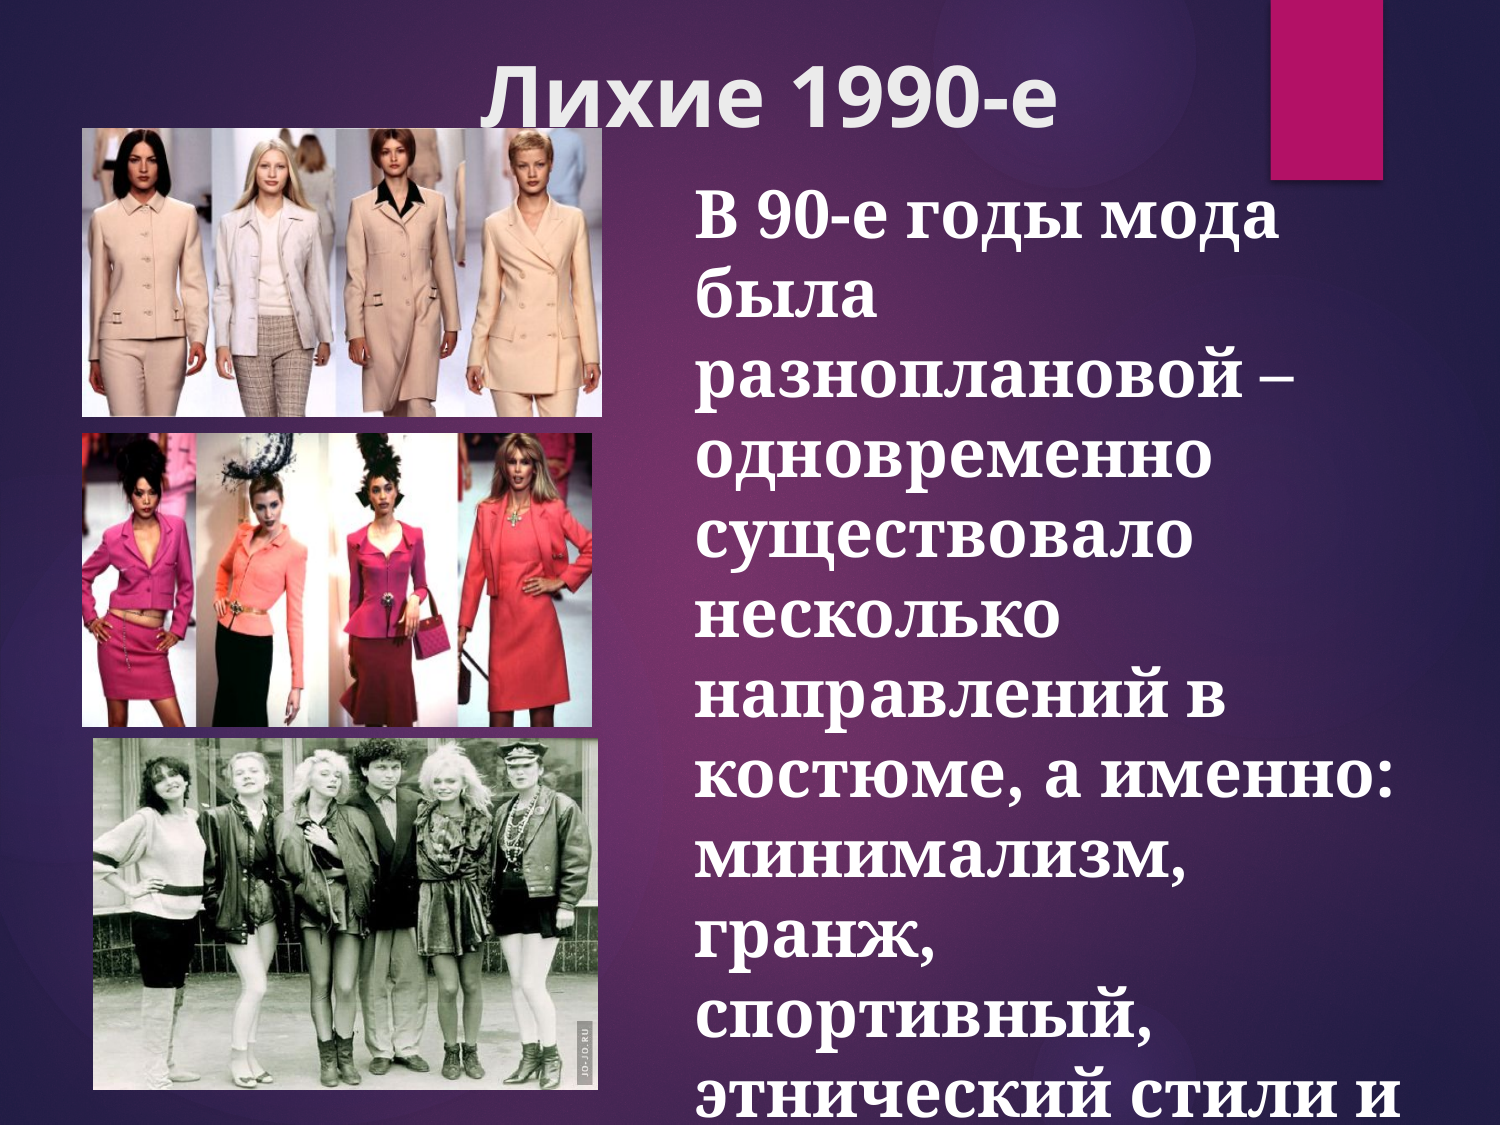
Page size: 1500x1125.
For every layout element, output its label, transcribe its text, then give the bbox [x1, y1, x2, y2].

title Лихие 1990-е [75, 35, 1438, 153]
picture [81, 433, 592, 727]
picture [93, 738, 598, 1091]
picture [81, 128, 602, 417]
text_box В 90-е годы мода была разноплановой – одновременно существовало несколько направлений в костюме, а именно: минимализм, гранж, спортивный, этнический стили и милитари. [679, 163, 1430, 1125]
